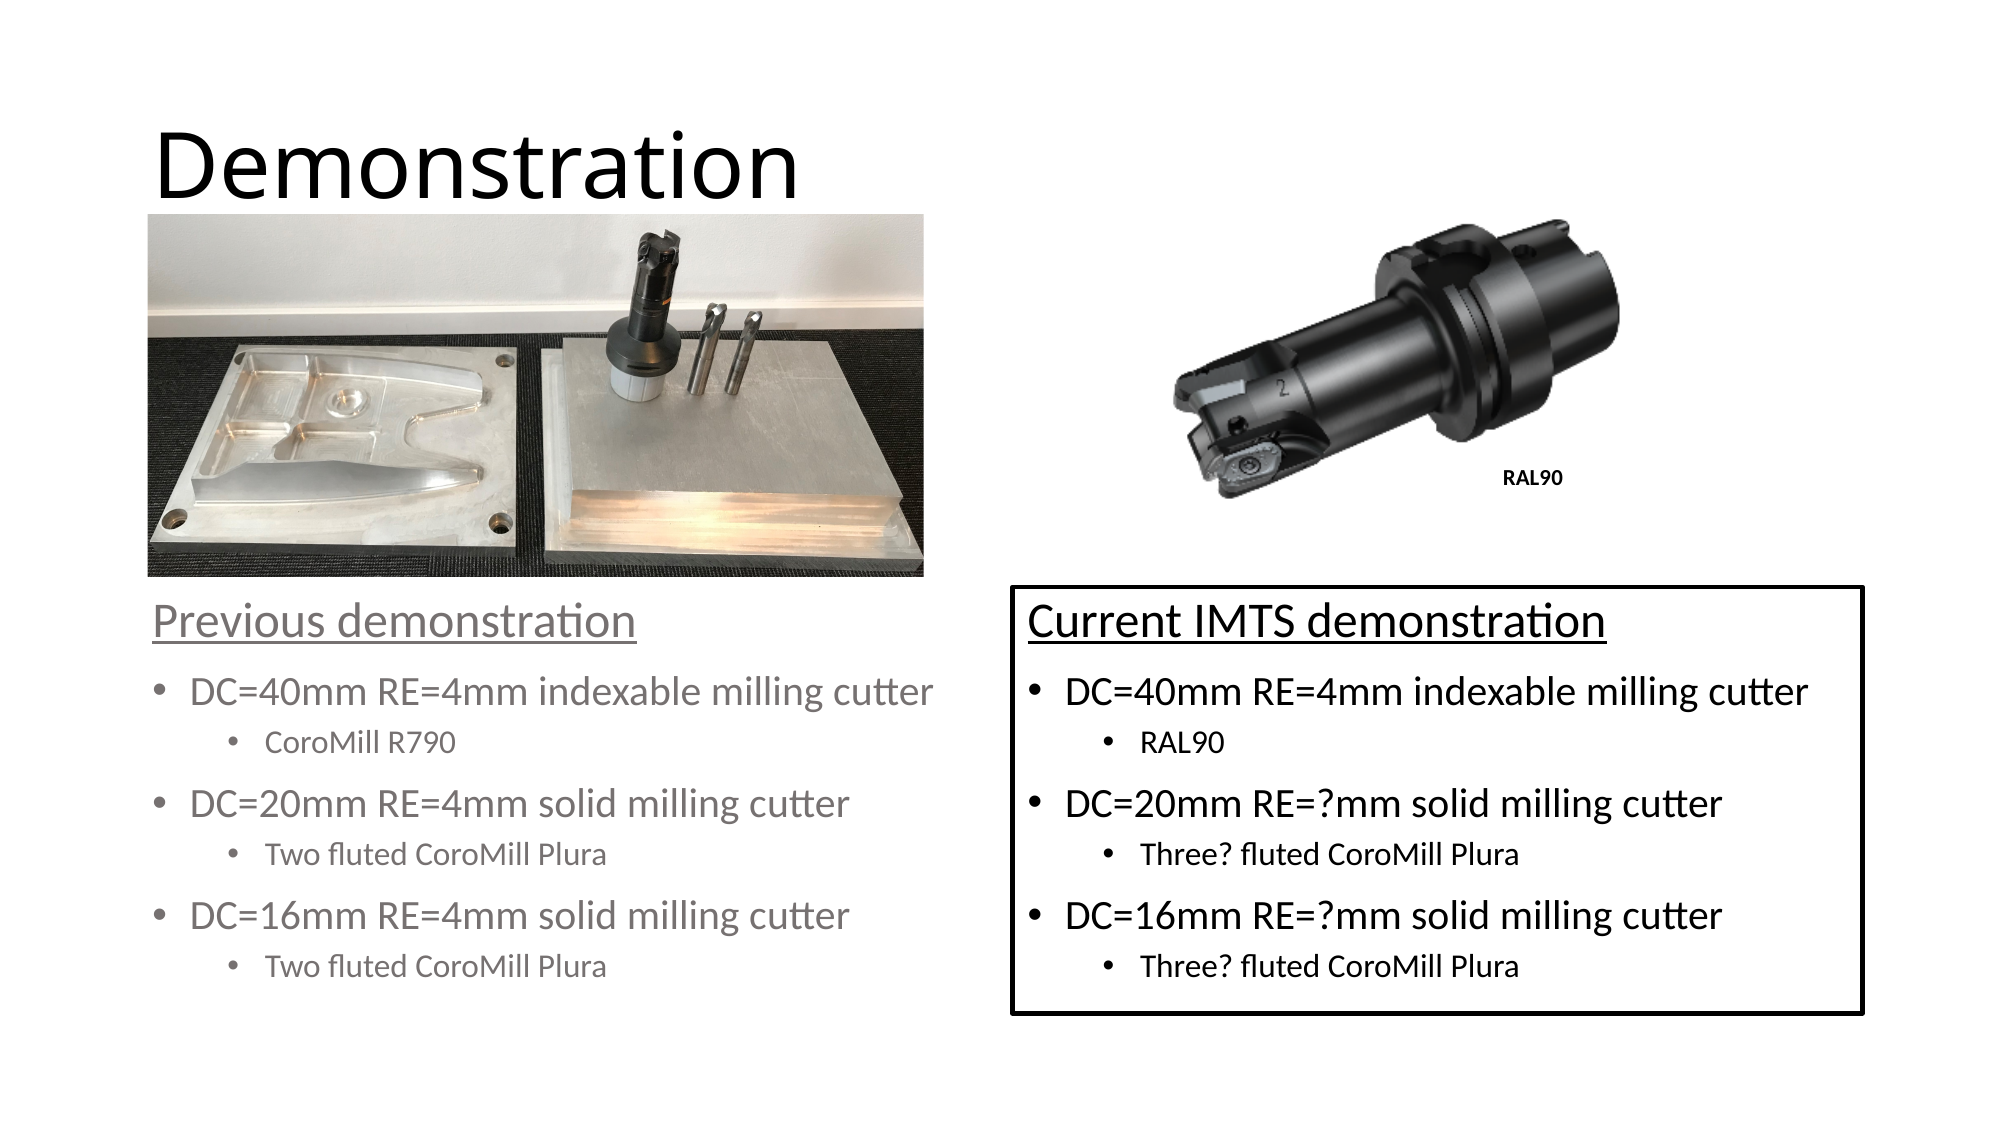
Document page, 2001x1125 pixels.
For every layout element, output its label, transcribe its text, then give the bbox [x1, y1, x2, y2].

list Current IMTS demonstration DC=40mm RE=4mm indexable milling cutter RAL90 DC=20mm RE=?mm solid milling cutter Three? fluted CoroMill Plura DC=16mm RE=?mm solid milling cutter Three? fluted CoroMill Plura [1012, 587, 1863, 1014]
title Demonstration [137, 59, 1863, 278]
picture [147, 214, 924, 577]
list Previous demonstration DC=40mm RE=4mm indexable milling cutter CoroMill R790 DC=20mm RE=4mm solid milling cutter Two fluted CoroMill Plura DC=16mm RE=4mm solid milling cutter Two fluted CoroMill Plura [137, 587, 988, 1014]
picture [1161, 204, 1626, 513]
